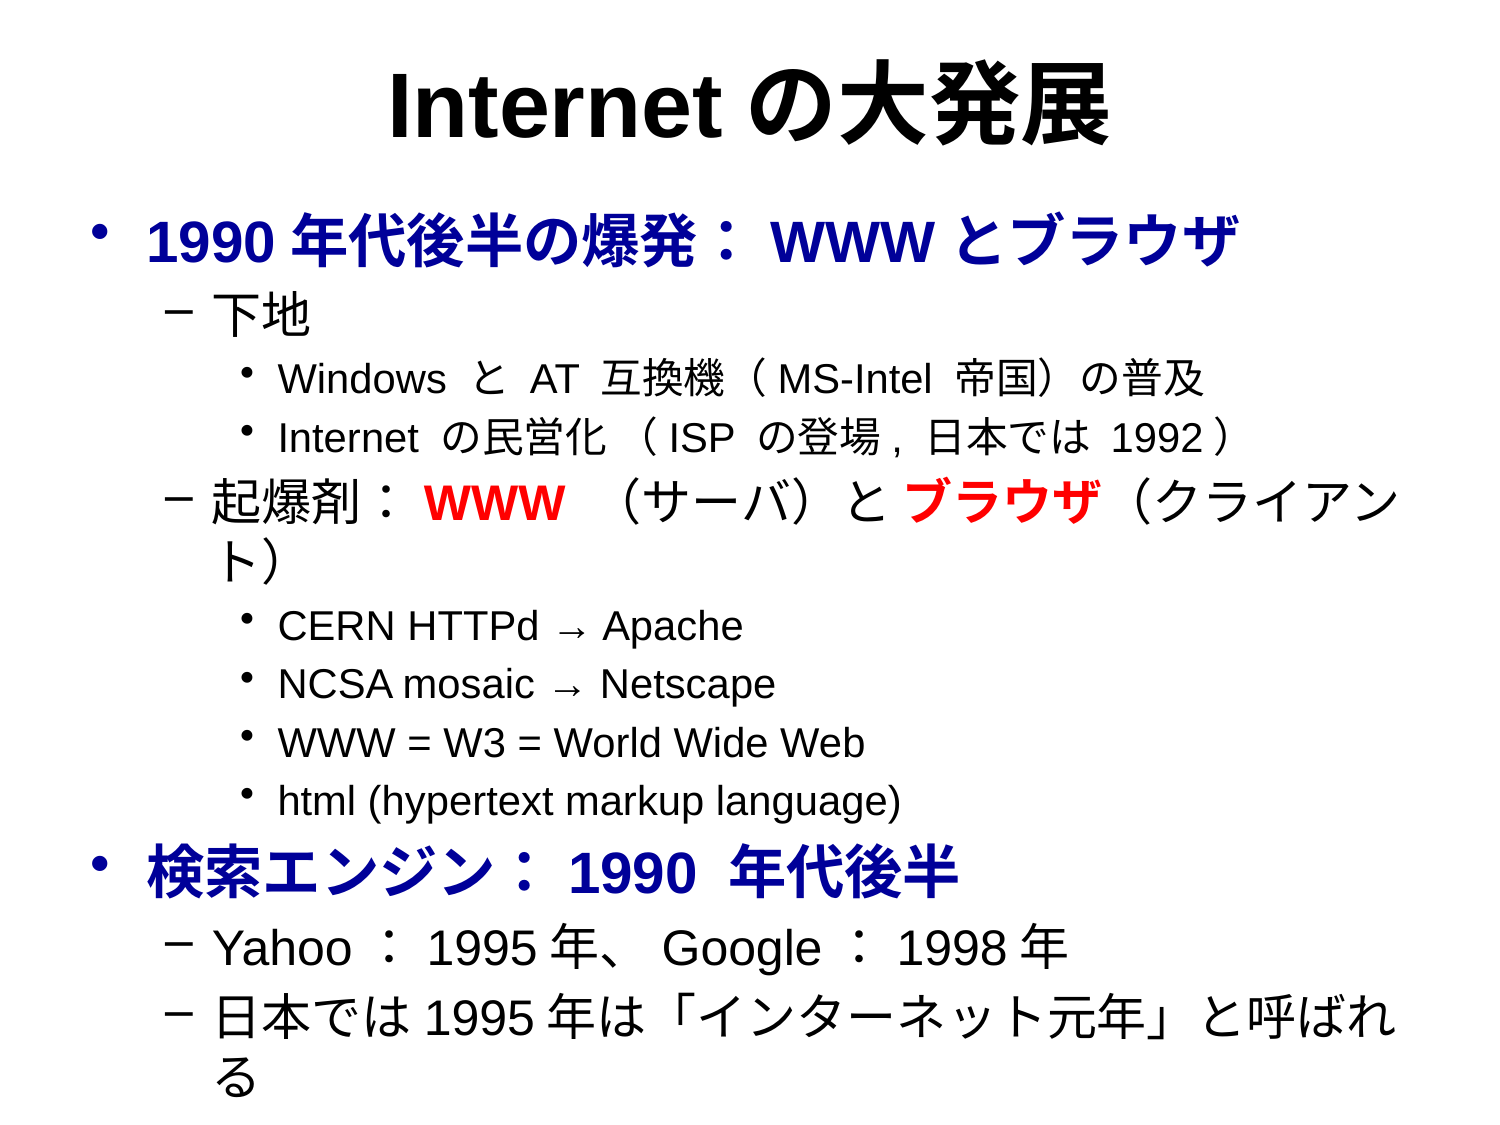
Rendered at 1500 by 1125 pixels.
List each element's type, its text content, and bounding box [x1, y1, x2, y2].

title Internetの大発展 [75, 7, 1425, 195]
list 1990年代後半の爆発：WWWとブラウザ 下地 Windows と AT 互換機（MS-Intel 帝国）の普及 Internet の民営化 （ISP の登場, 日本では 1992） 起爆剤：WWW （サーバ）と ブラウザ（クライアント） CERN HTTPd → Apache NCSA mosaic → Netscape WWW = W3 = World Wide Web html (hypertext markup language) 検索エンジン：1990 年代後半 Yahoo：1995年、Google：1998年 日本では1995年は「インターネット元年」と呼ばれる [75, 196, 1425, 939]
